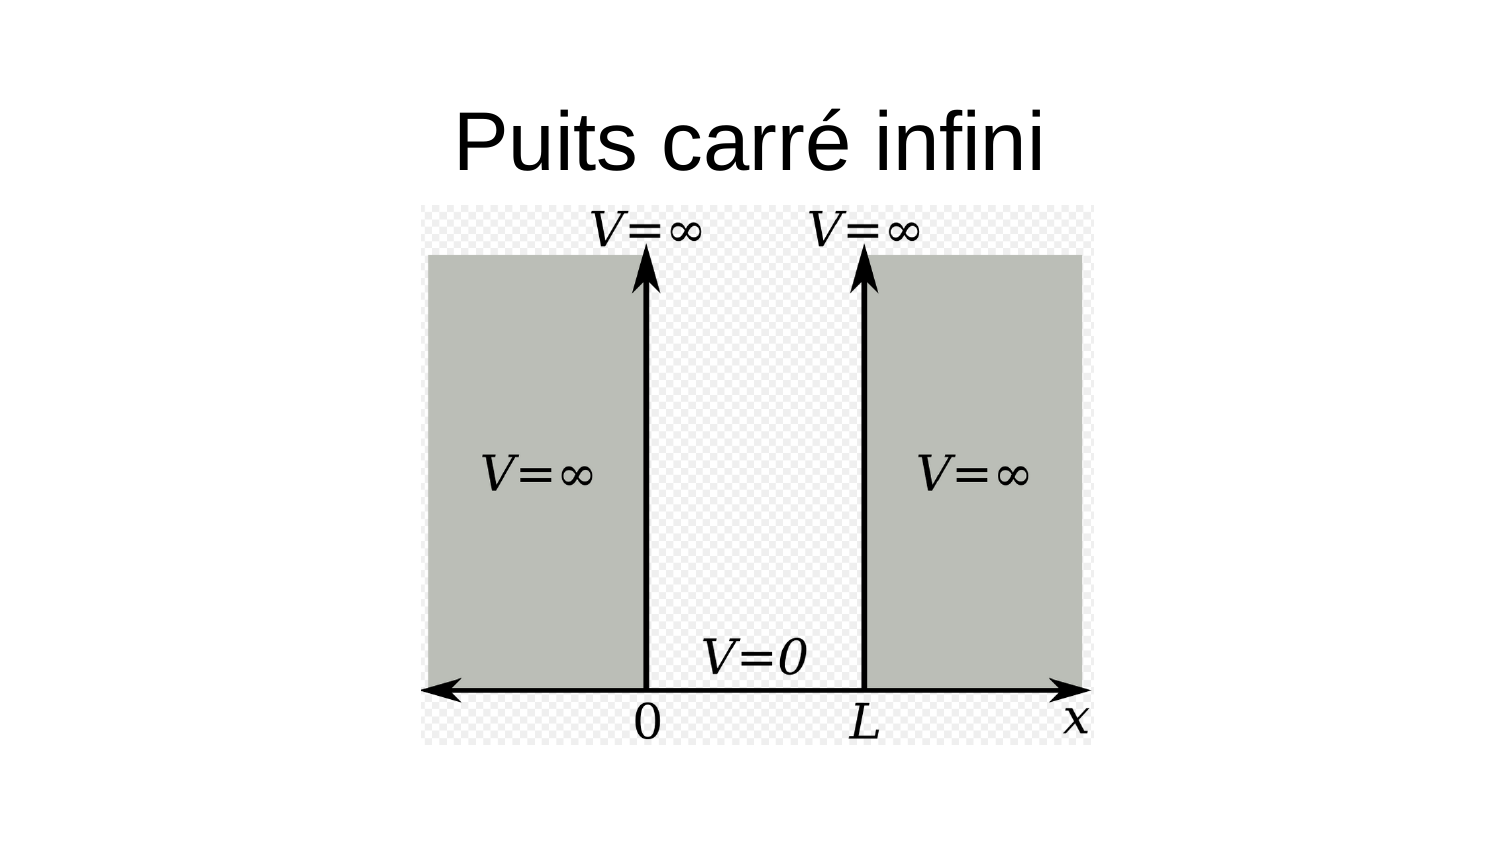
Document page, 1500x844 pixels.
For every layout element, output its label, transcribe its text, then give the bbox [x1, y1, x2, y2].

picture [421, 204, 1094, 748]
title Puits carré infini [75, 71, 1425, 198]
